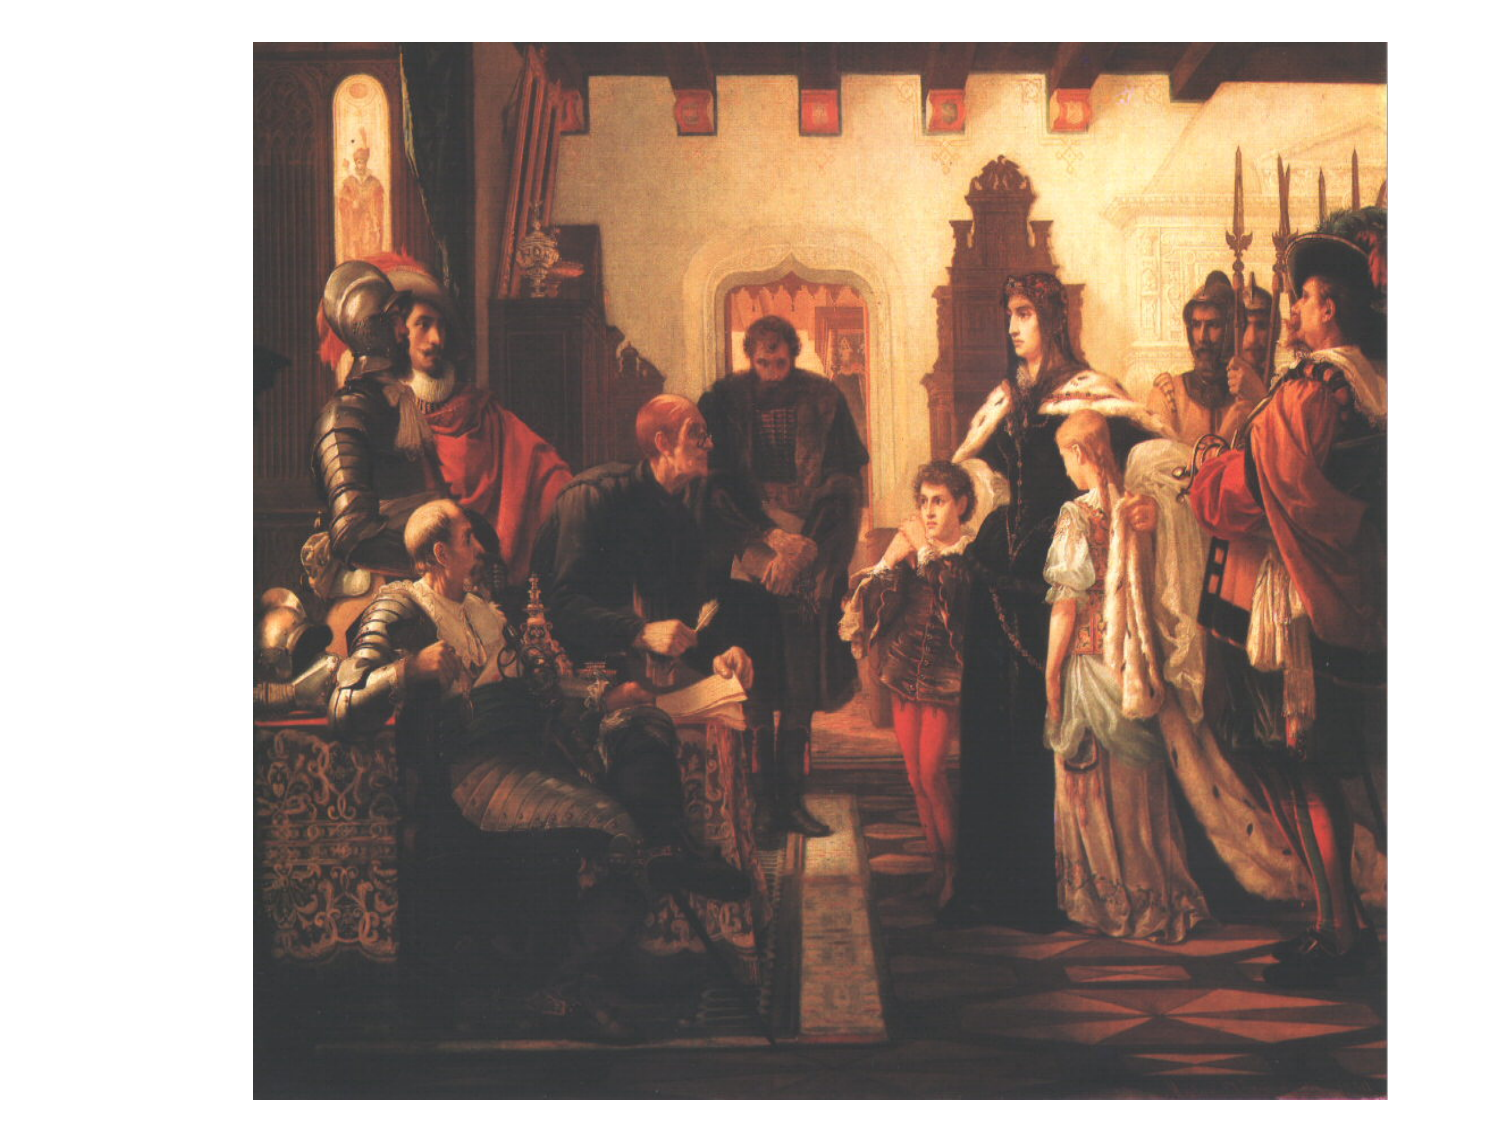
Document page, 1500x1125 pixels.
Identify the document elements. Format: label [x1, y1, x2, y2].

picture [253, 42, 1389, 1100]
